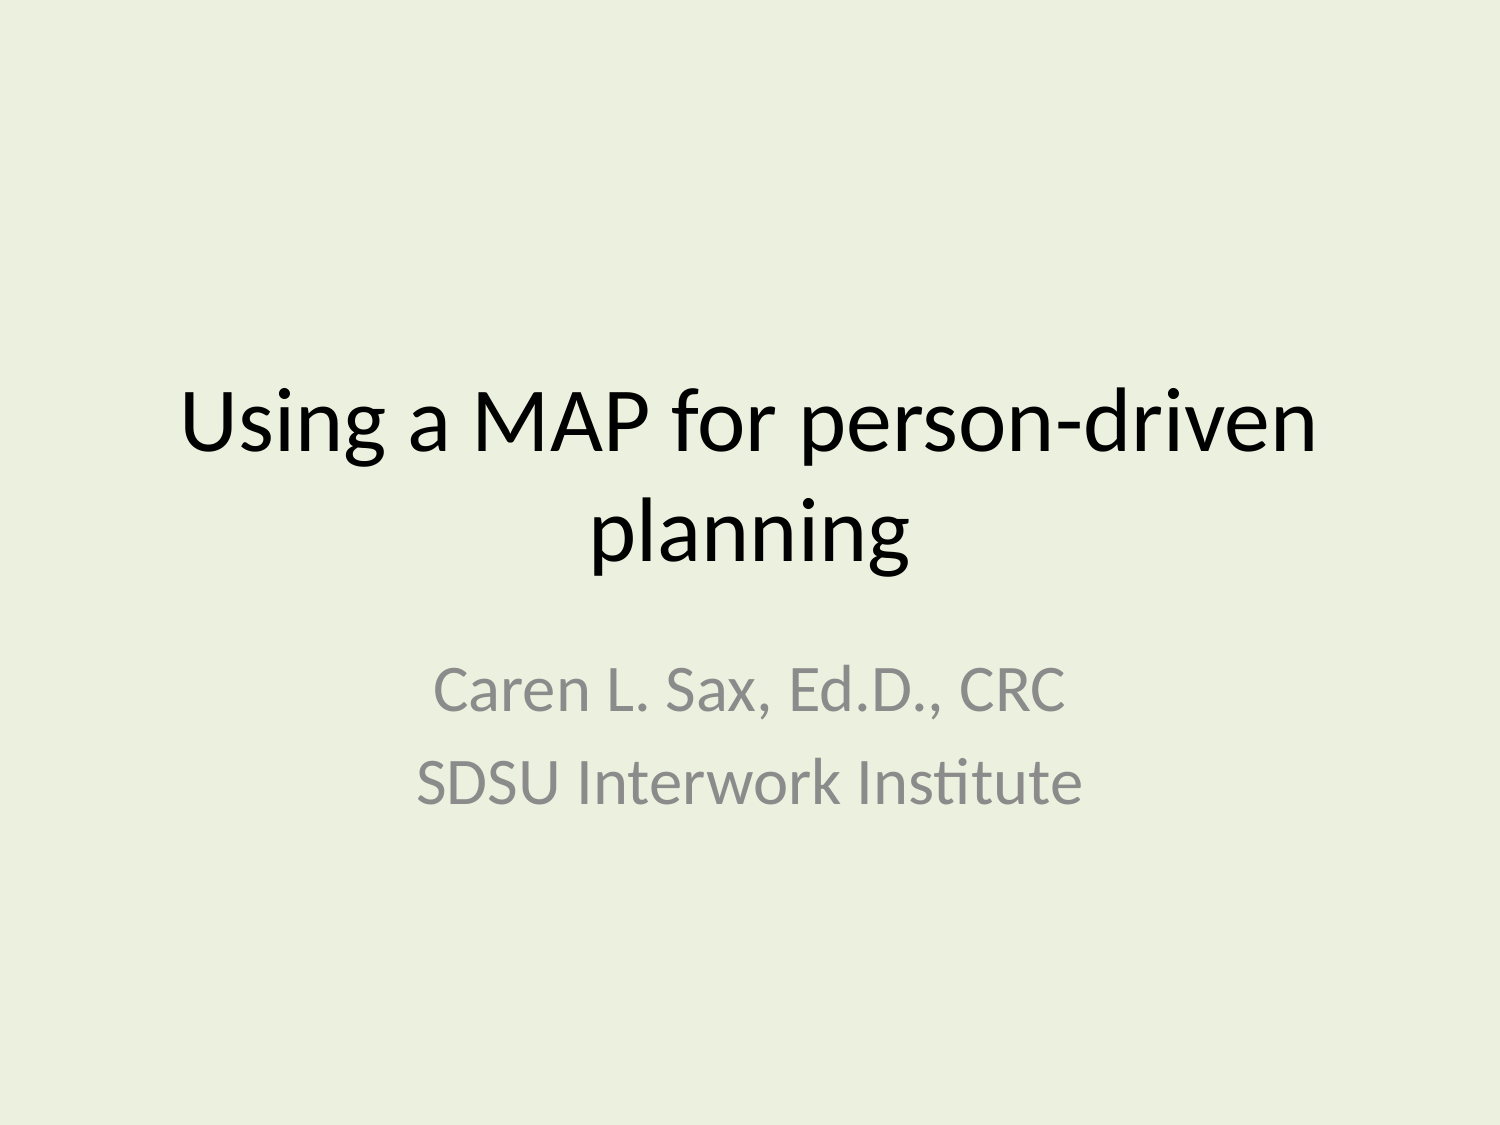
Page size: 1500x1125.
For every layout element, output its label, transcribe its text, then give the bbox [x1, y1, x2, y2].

title Using a MAP for person-driven planning [112, 349, 1388, 591]
subtitle Caren L. Sax, Ed.D., CRC SDSU Interwork Institute [225, 637, 1275, 925]
